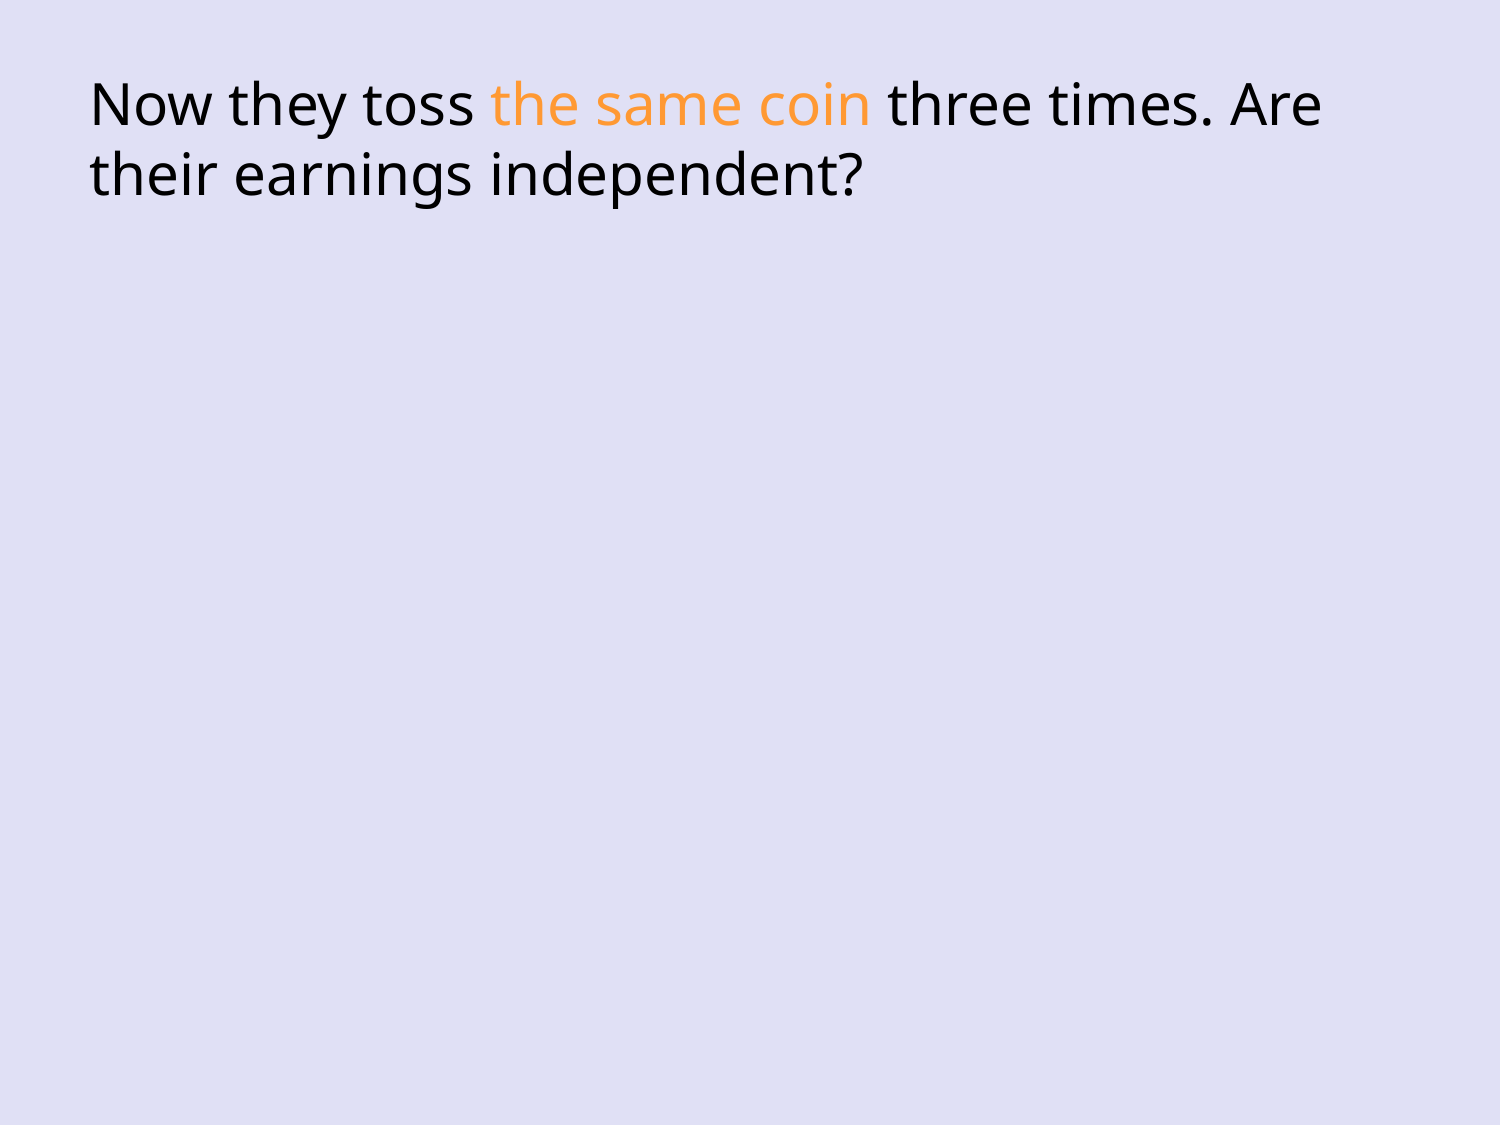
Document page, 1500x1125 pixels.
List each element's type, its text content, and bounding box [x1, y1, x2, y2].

text_box Now they toss the same coin three times. Are their earnings independent? [74, 59, 1425, 215]
